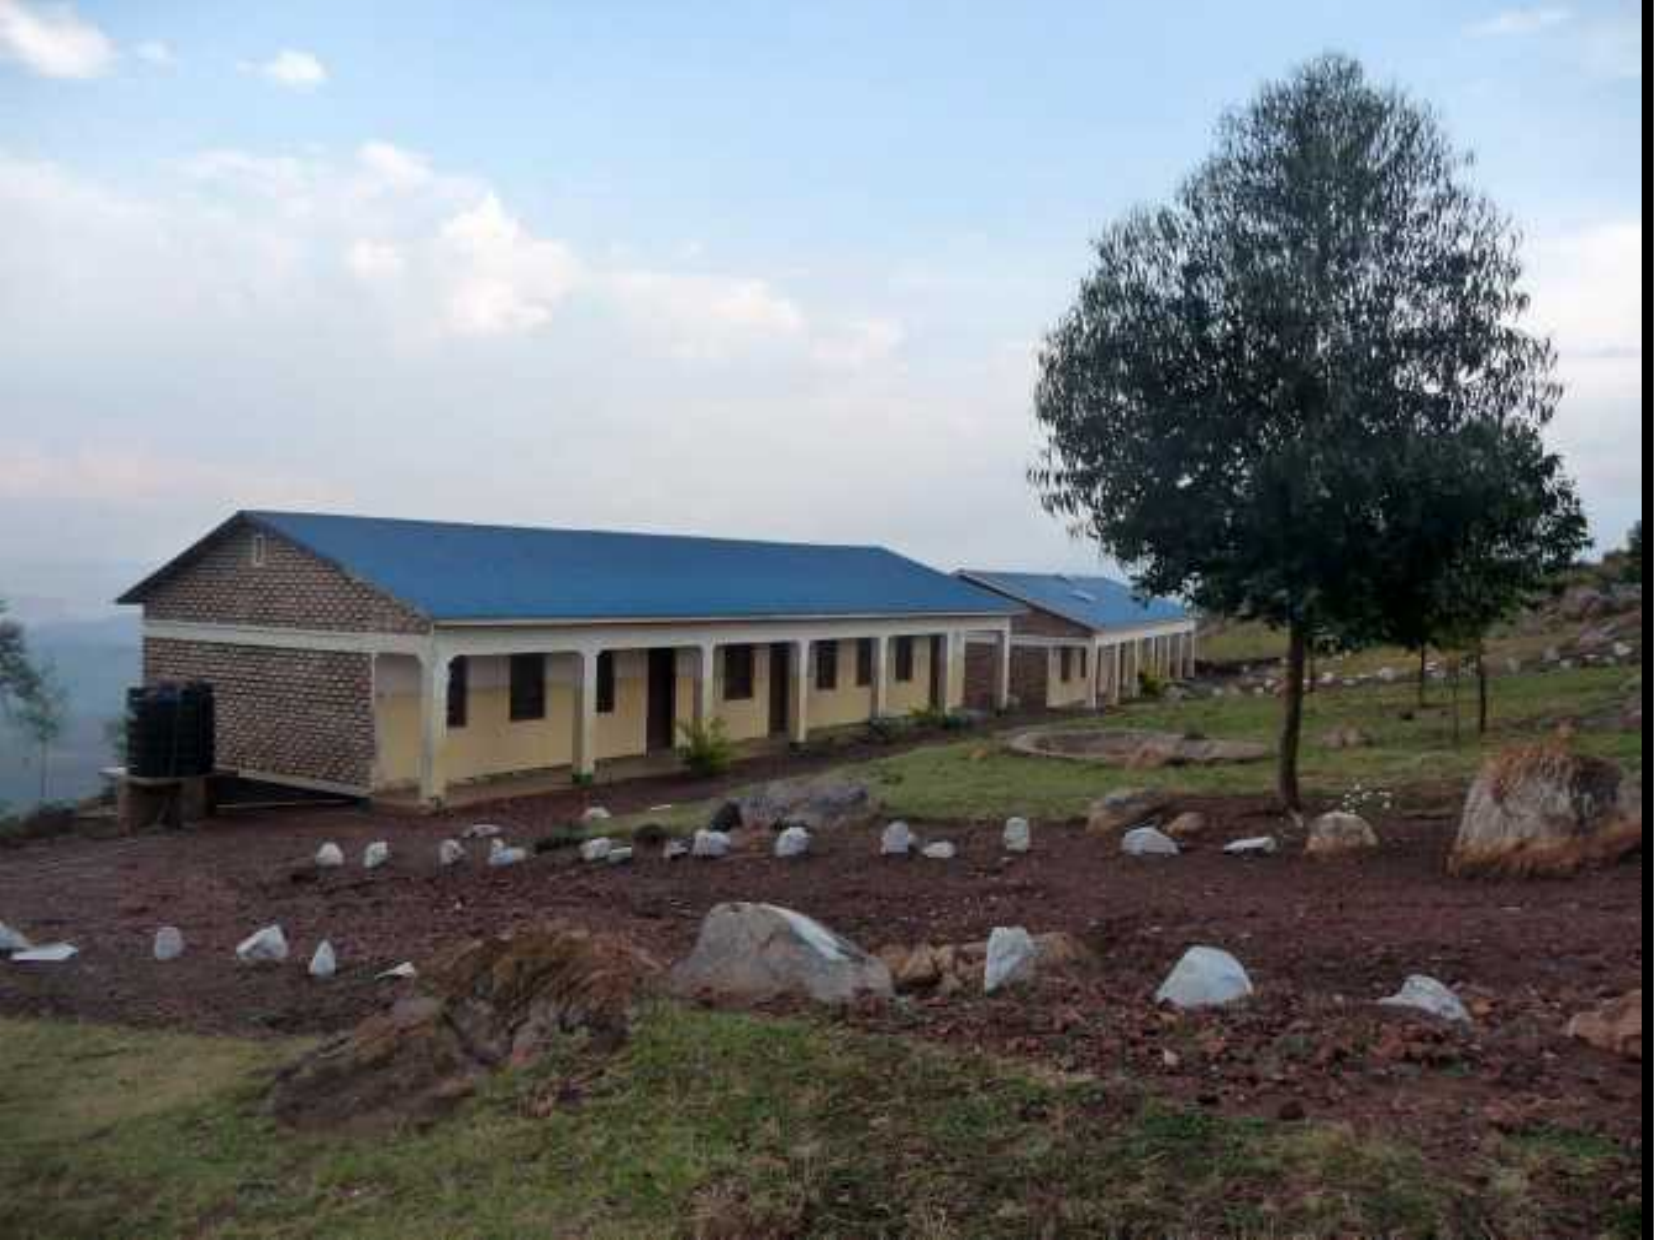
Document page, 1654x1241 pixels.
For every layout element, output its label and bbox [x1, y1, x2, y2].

text_box [0, 0, 1642, 1241]
